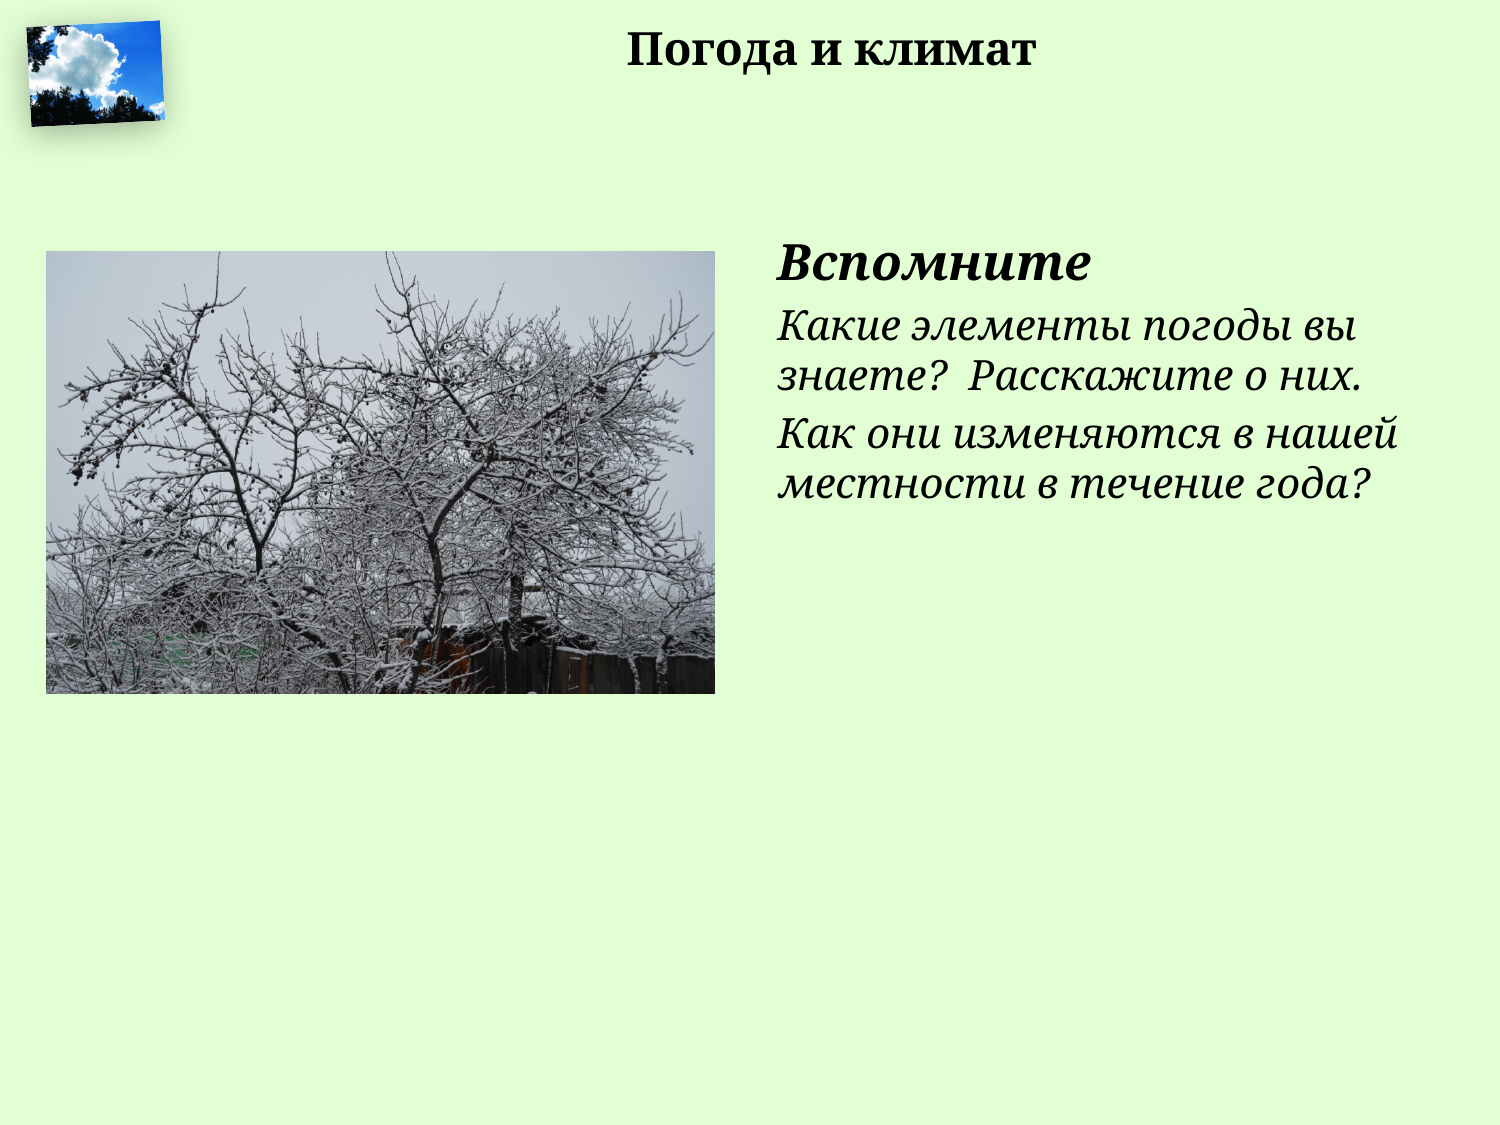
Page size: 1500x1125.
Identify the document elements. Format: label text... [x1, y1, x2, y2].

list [46, 251, 716, 695]
picture [27, 21, 165, 127]
title Погода и климат [163, 0, 1500, 94]
list Вспомните Какие элементы погоды вы знаете? Расскажите о них. Как они изменяются в нашей местности в течение года? [762, 222, 1477, 1091]
